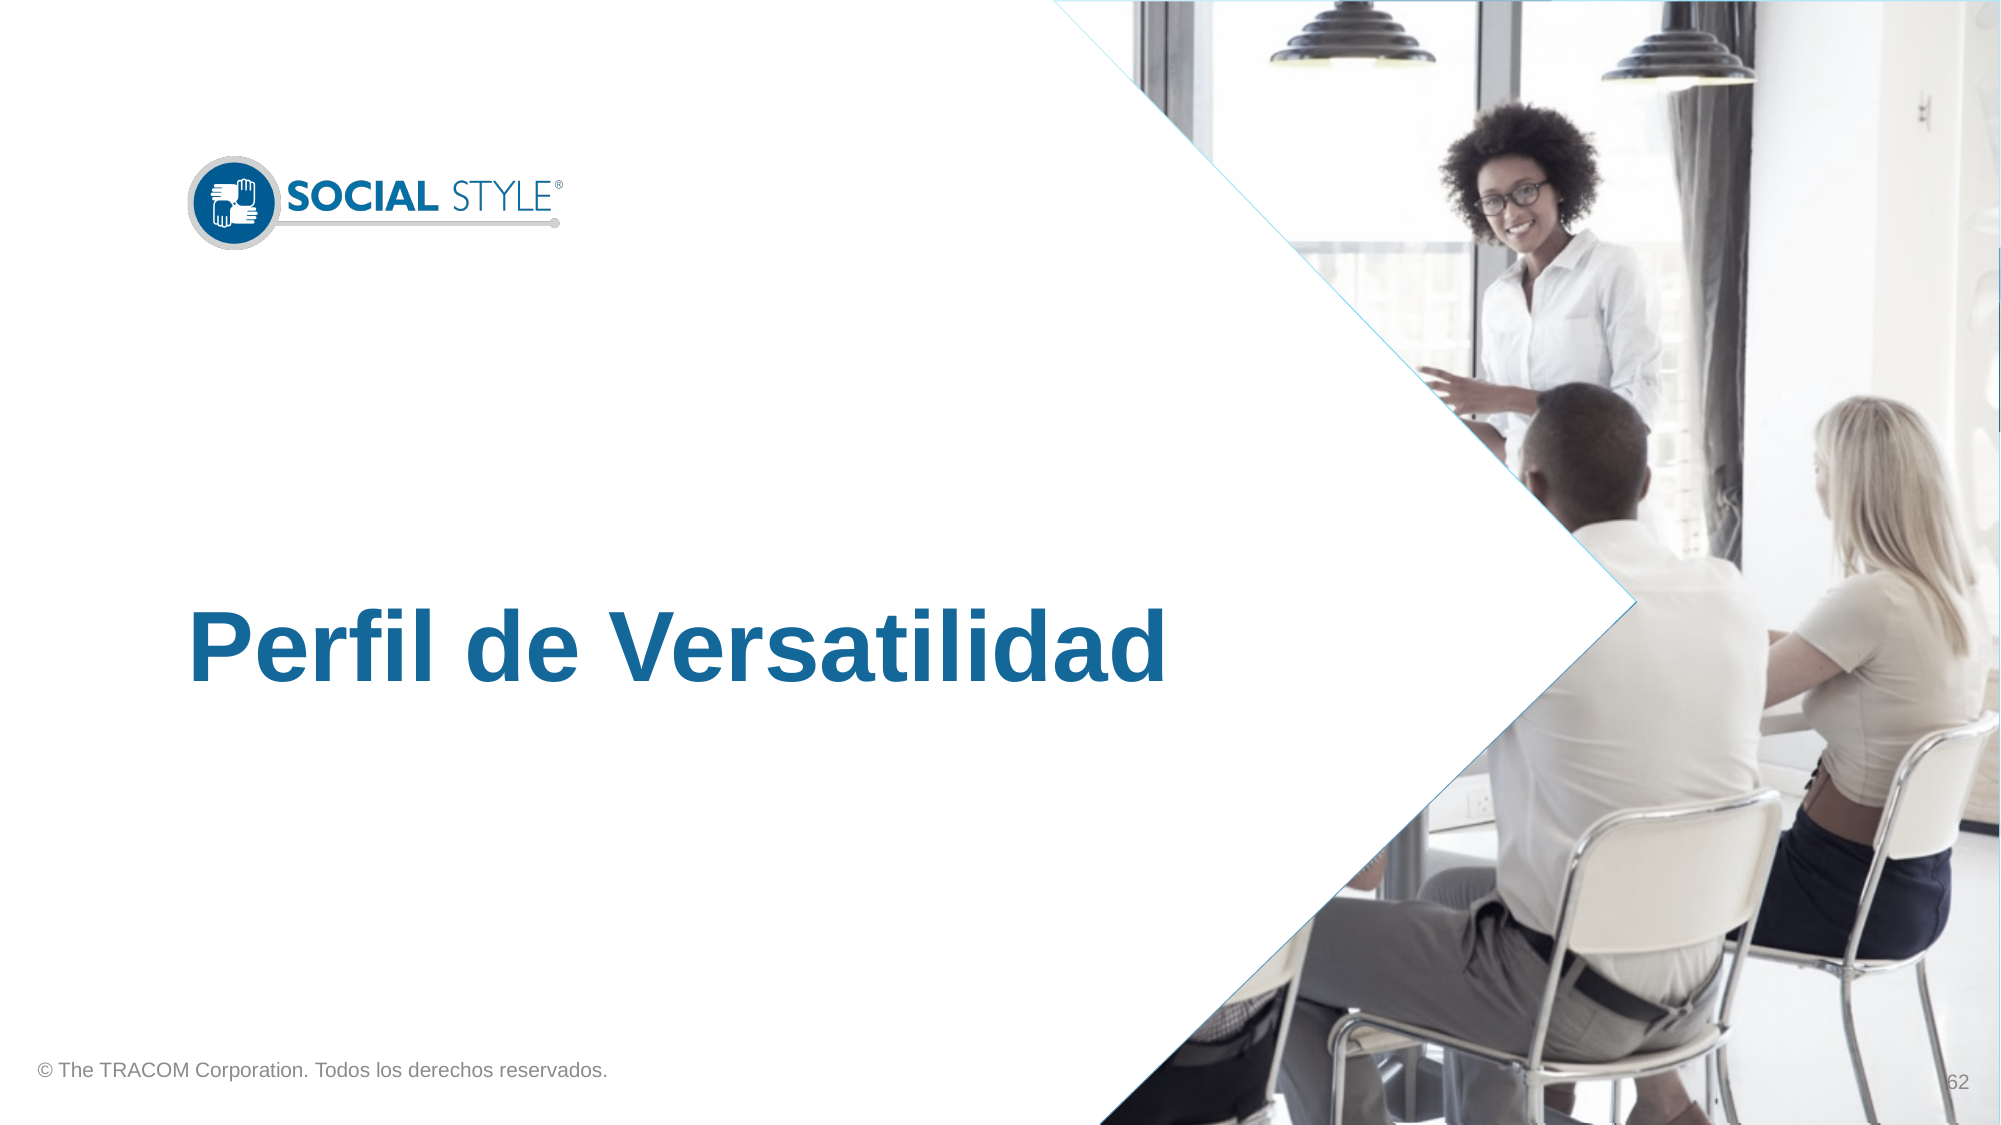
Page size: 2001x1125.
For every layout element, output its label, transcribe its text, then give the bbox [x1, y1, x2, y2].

footer © The TRACOM Corporation. Todos los derechos reservados. [37, 1056, 1338, 1103]
title Perfil de Versatilidad [187, 379, 1316, 703]
picture [1055, 0, 2001, 1125]
picture [187, 156, 563, 250]
slide_number 62 [1519, 1069, 1970, 1116]
